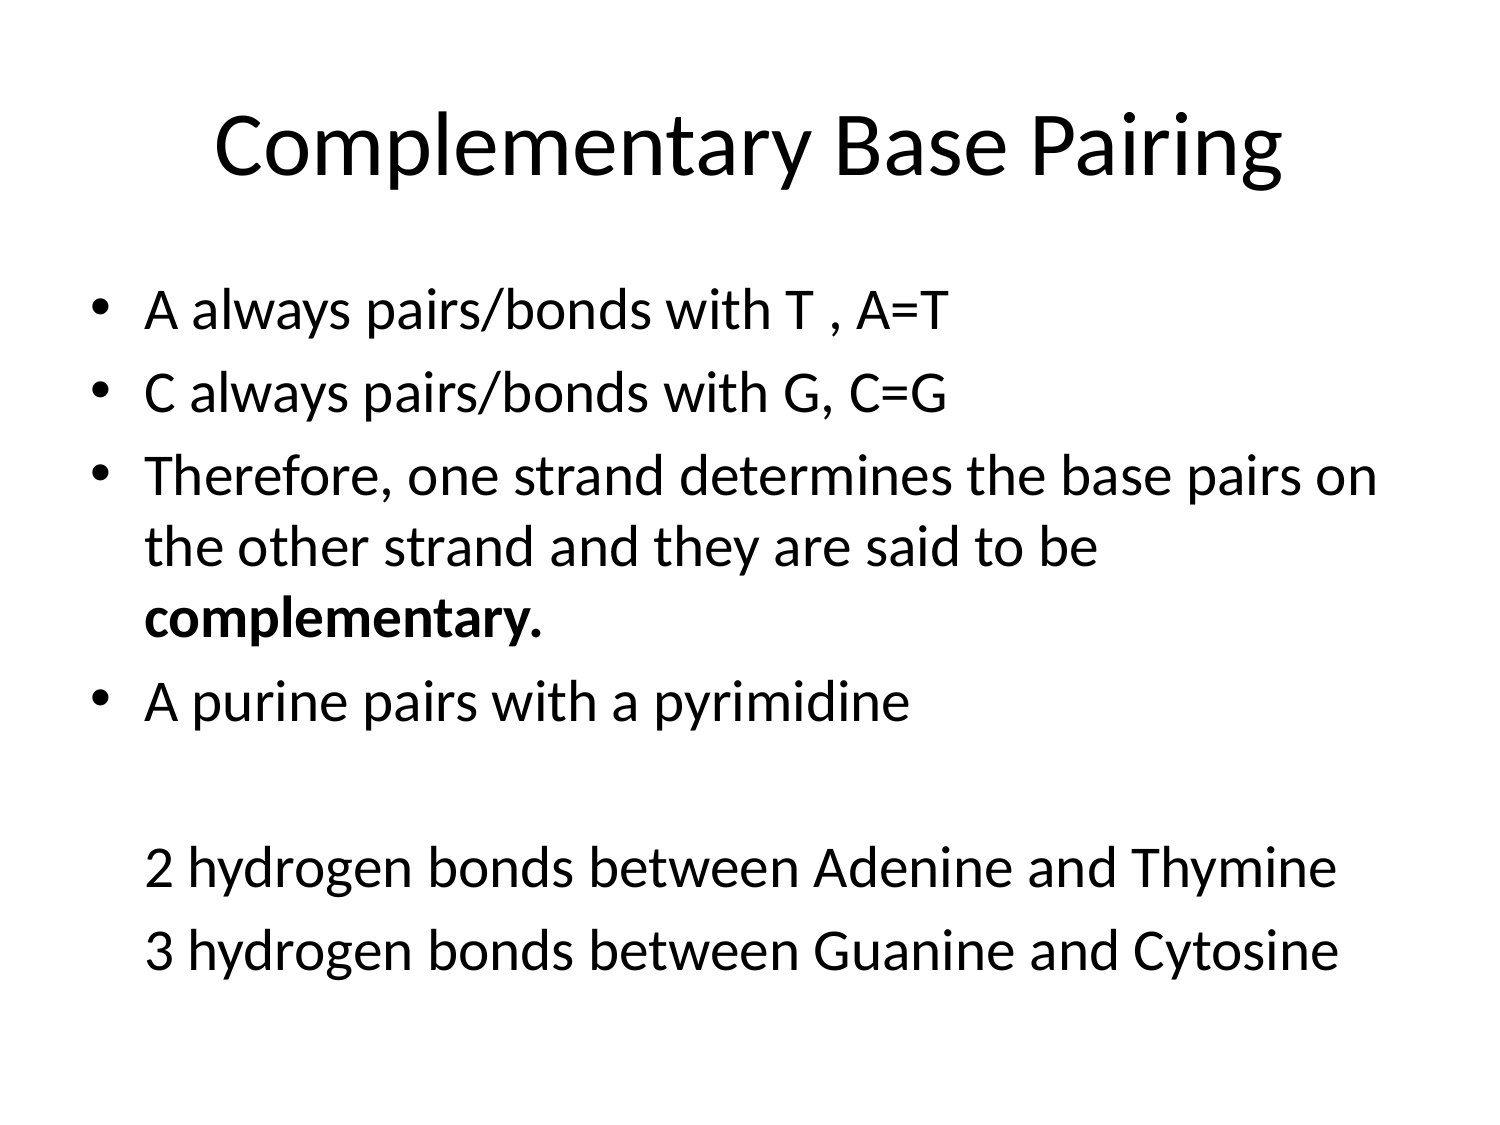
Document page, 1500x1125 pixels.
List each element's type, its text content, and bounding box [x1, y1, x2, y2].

list A always pairs/bonds with T , A=T C always pairs/bonds with G, C=G Therefore, one strand determines the base pairs on the other strand and they are said to be complementary. A purine pairs with a pyrimidine 2 hydrogen bonds between Adenine and Thymine 3 hydrogen bonds between Guanine and Cytosine [75, 262, 1425, 1005]
title Complementary Base Pairing [75, 45, 1425, 233]
